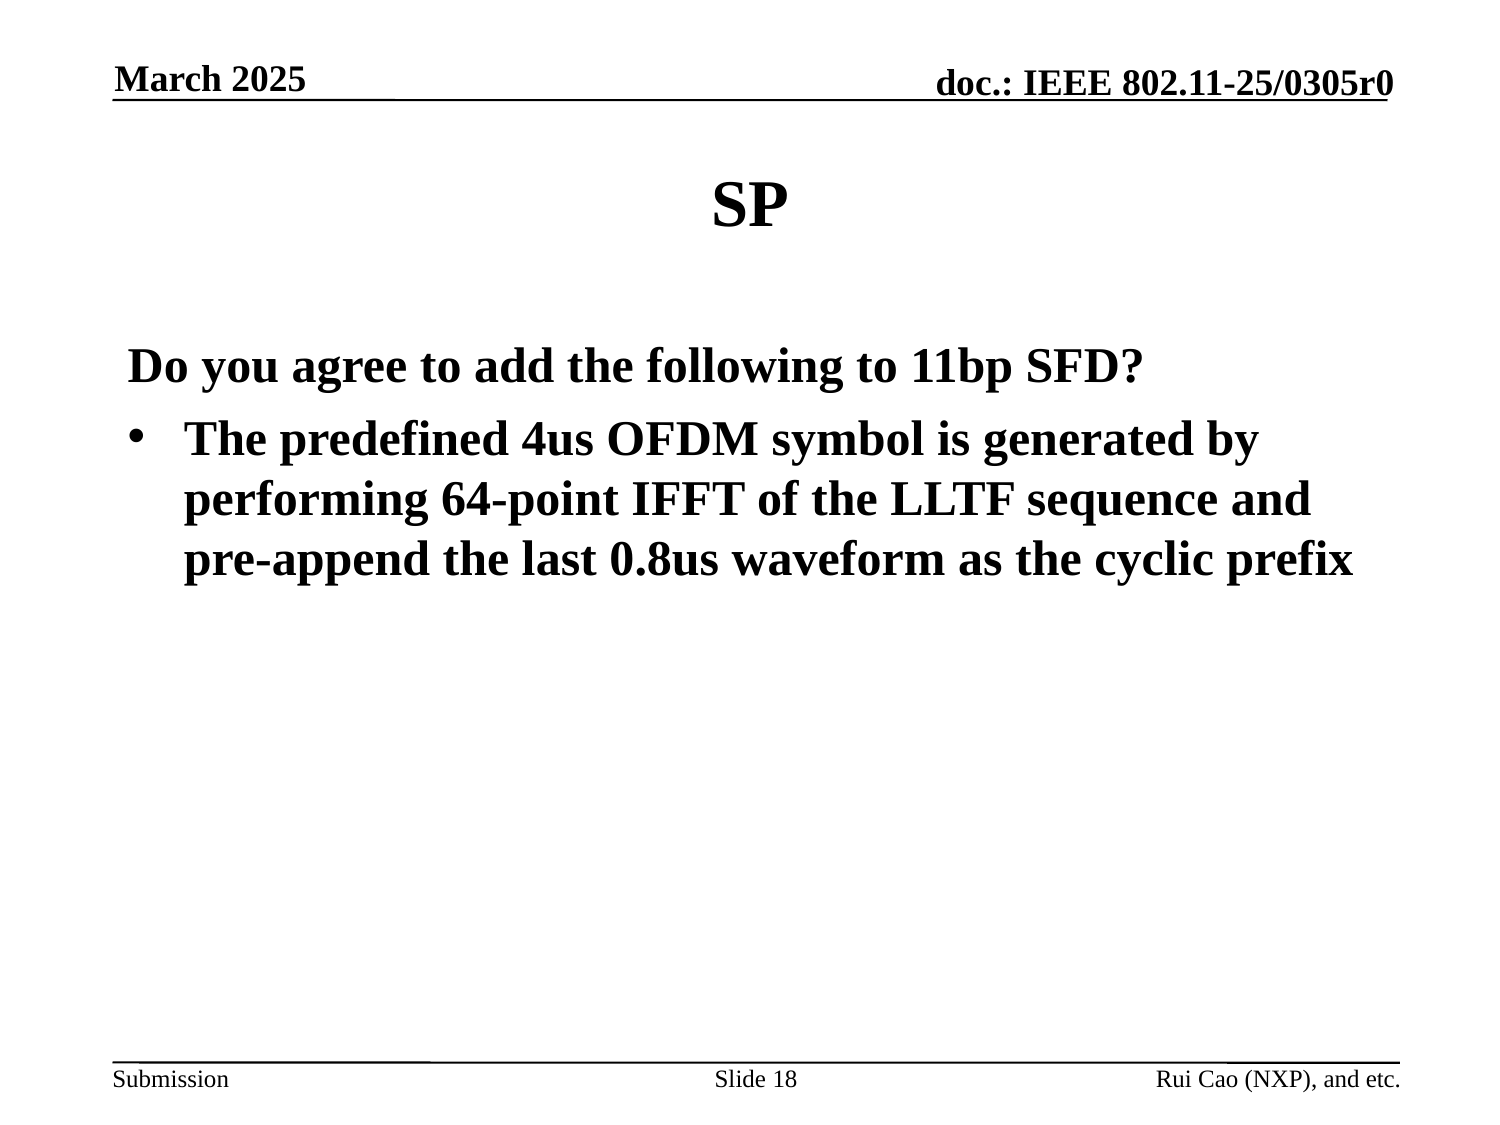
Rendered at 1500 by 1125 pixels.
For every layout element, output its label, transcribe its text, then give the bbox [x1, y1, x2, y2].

list Do you agree to add the following to 11bp SFD? The predefined 4us OFDM symbol is generated by performing 64-point IFFT of the LLTF sequence and pre-append the last 0.8us waveform as the cyclic prefix [112, 324, 1388, 1000]
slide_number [114, 54, 423, 100]
footer Rui Cao (NXP), and etc. [878, 1061, 1402, 1093]
title SP [112, 112, 1388, 288]
slide_number Slide 18 [712, 1061, 800, 1123]
